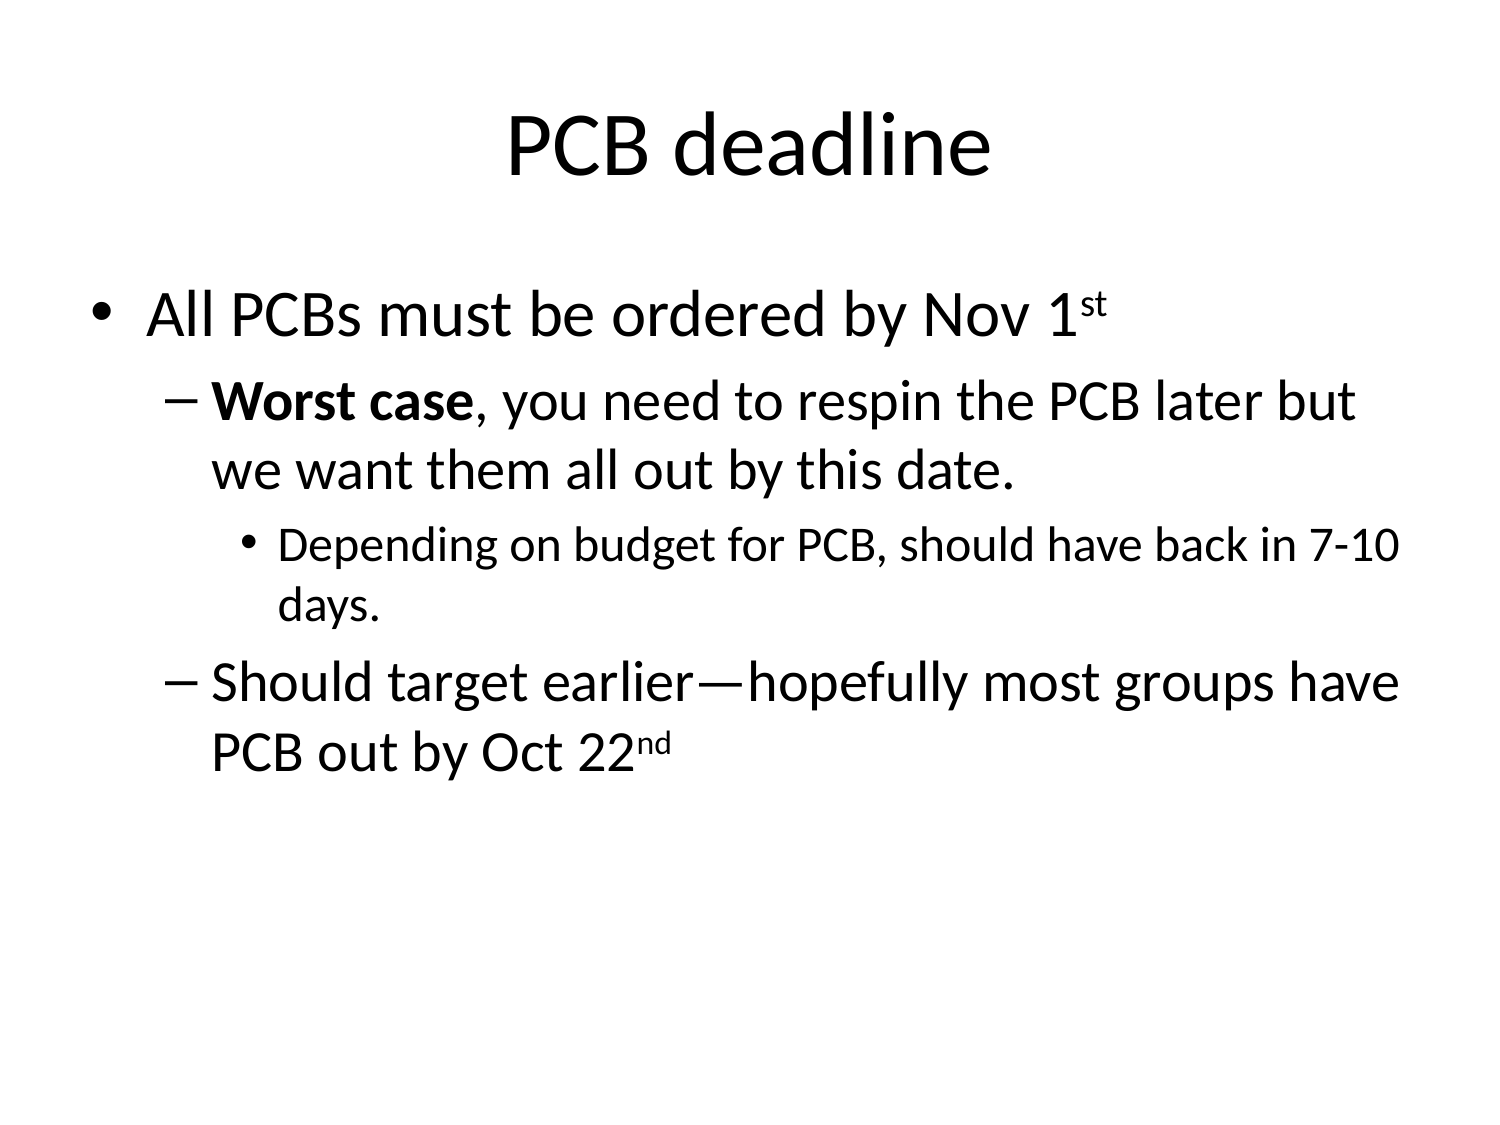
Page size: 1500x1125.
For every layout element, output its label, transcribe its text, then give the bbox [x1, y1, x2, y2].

list All PCBs must be ordered by Nov 1st Worst case, you need to respin the PCB later but we want them all out by this date. Depending on budget for PCB, should have back in 7-10 days. Should target earlier—hopefully most groups have PCB out by Oct 22nd [75, 262, 1425, 1005]
title PCB deadline [75, 45, 1425, 233]
